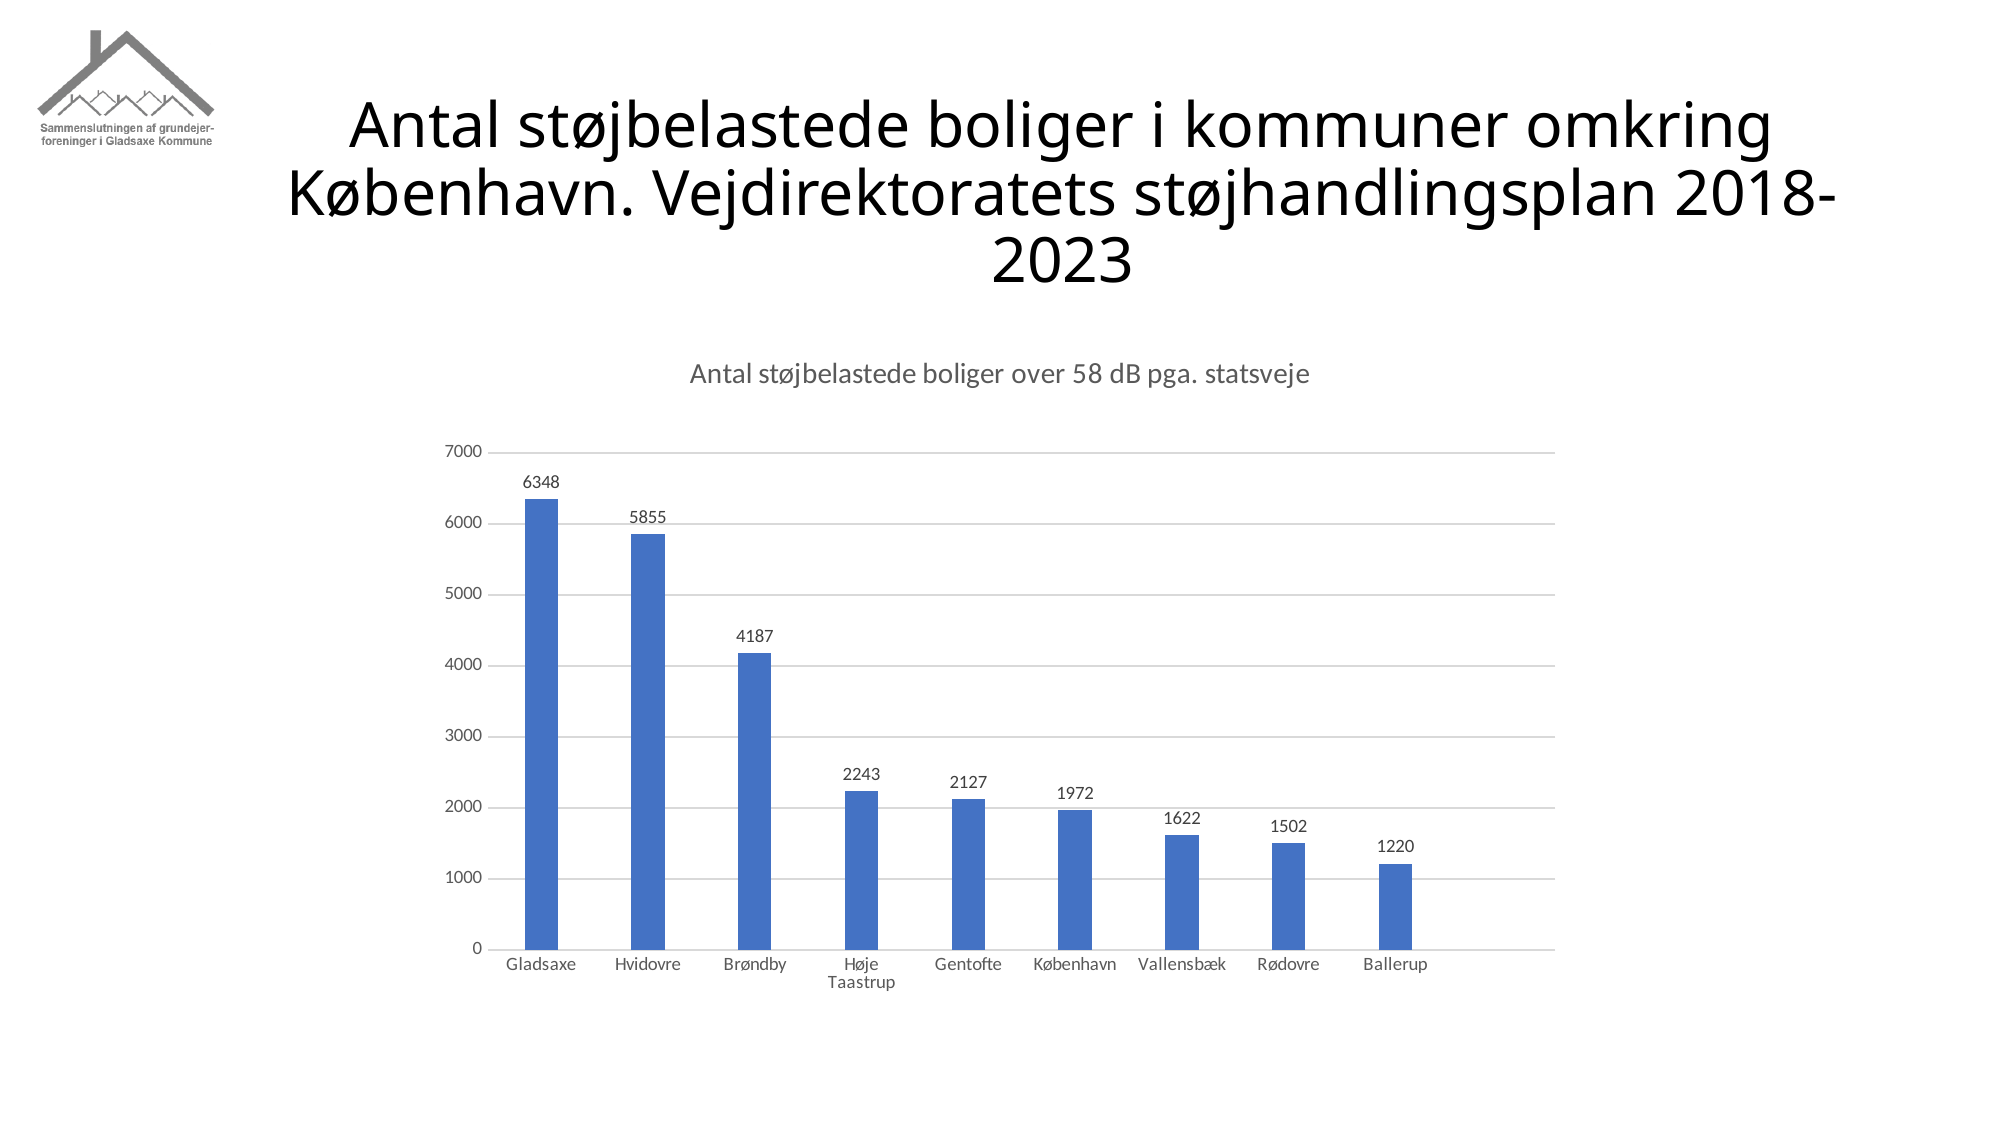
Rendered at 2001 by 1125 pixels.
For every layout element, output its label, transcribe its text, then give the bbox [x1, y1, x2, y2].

picture [28, 16, 226, 157]
text_box Antal støjbelastede boliger i kommuner omkring København. Vejdirektoratets støjhandlingsplan 2018-2023 [263, 86, 1863, 304]
chart [421, 331, 1579, 1008]
